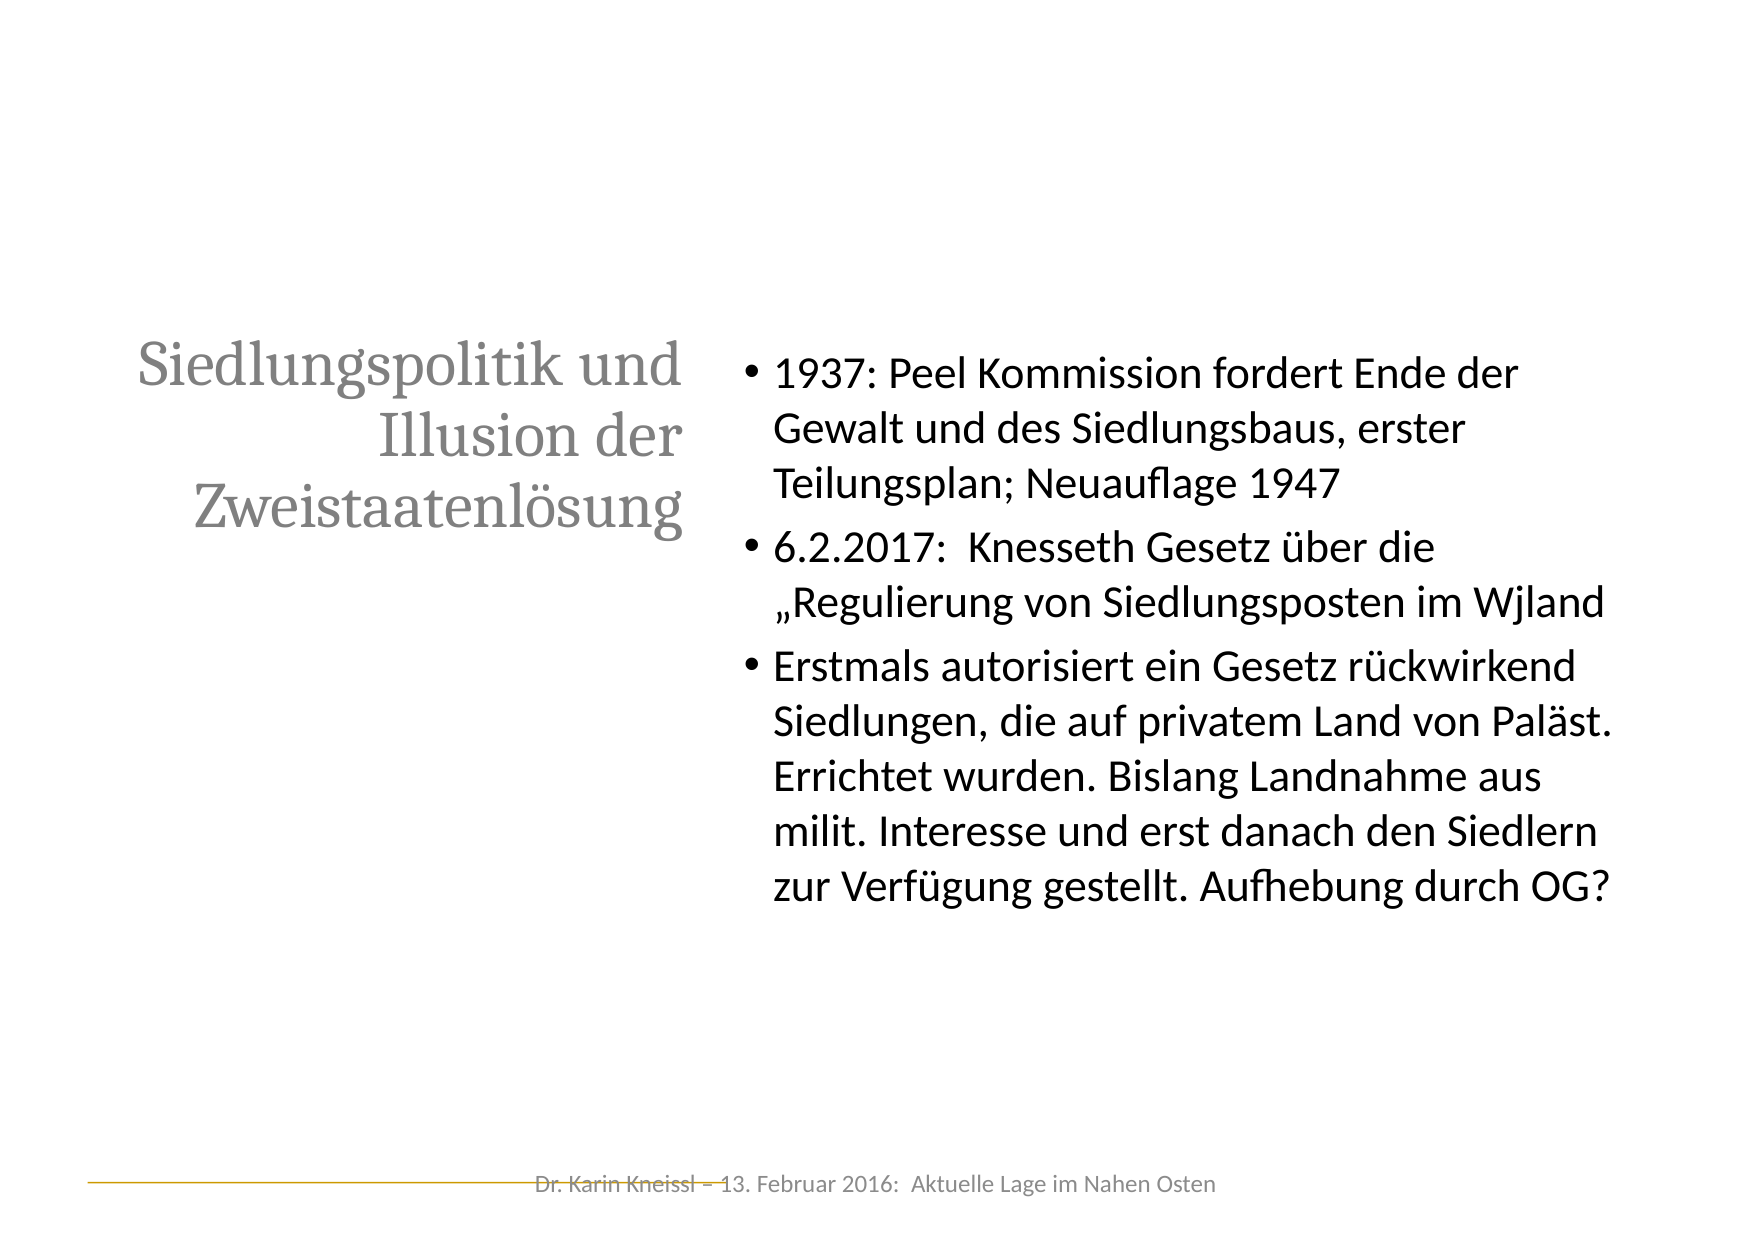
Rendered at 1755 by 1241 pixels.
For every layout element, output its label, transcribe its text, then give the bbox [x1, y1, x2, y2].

list 1937: Peel Kommission fordert Ende der Gewalt und des Siedlungsbaus, erster Teilungsplan; Neuauflage 1947 6.2.2017: Knesseth Gesetz über die „Regulierung von Siedlungsposten im Wjland Erstmals autorisiert ein Gesetz rückwirkend Siedlungen, die auf privatem Land von Paläst. Errichtet wurden. Bislang Landnahme aus milit. Interesse und erst danach den Siedlern zur Verfügung gestellt. Aufhebung durch OG? [727, 334, 1632, 1105]
title Siedlungspolitik und Illusion der Zweistaatenlösung [121, 319, 700, 853]
footer Dr. Karin Kneissl – 13. Februar 2016: Aktuelle Lage im Nahen Osten [121, 1149, 1632, 1216]
